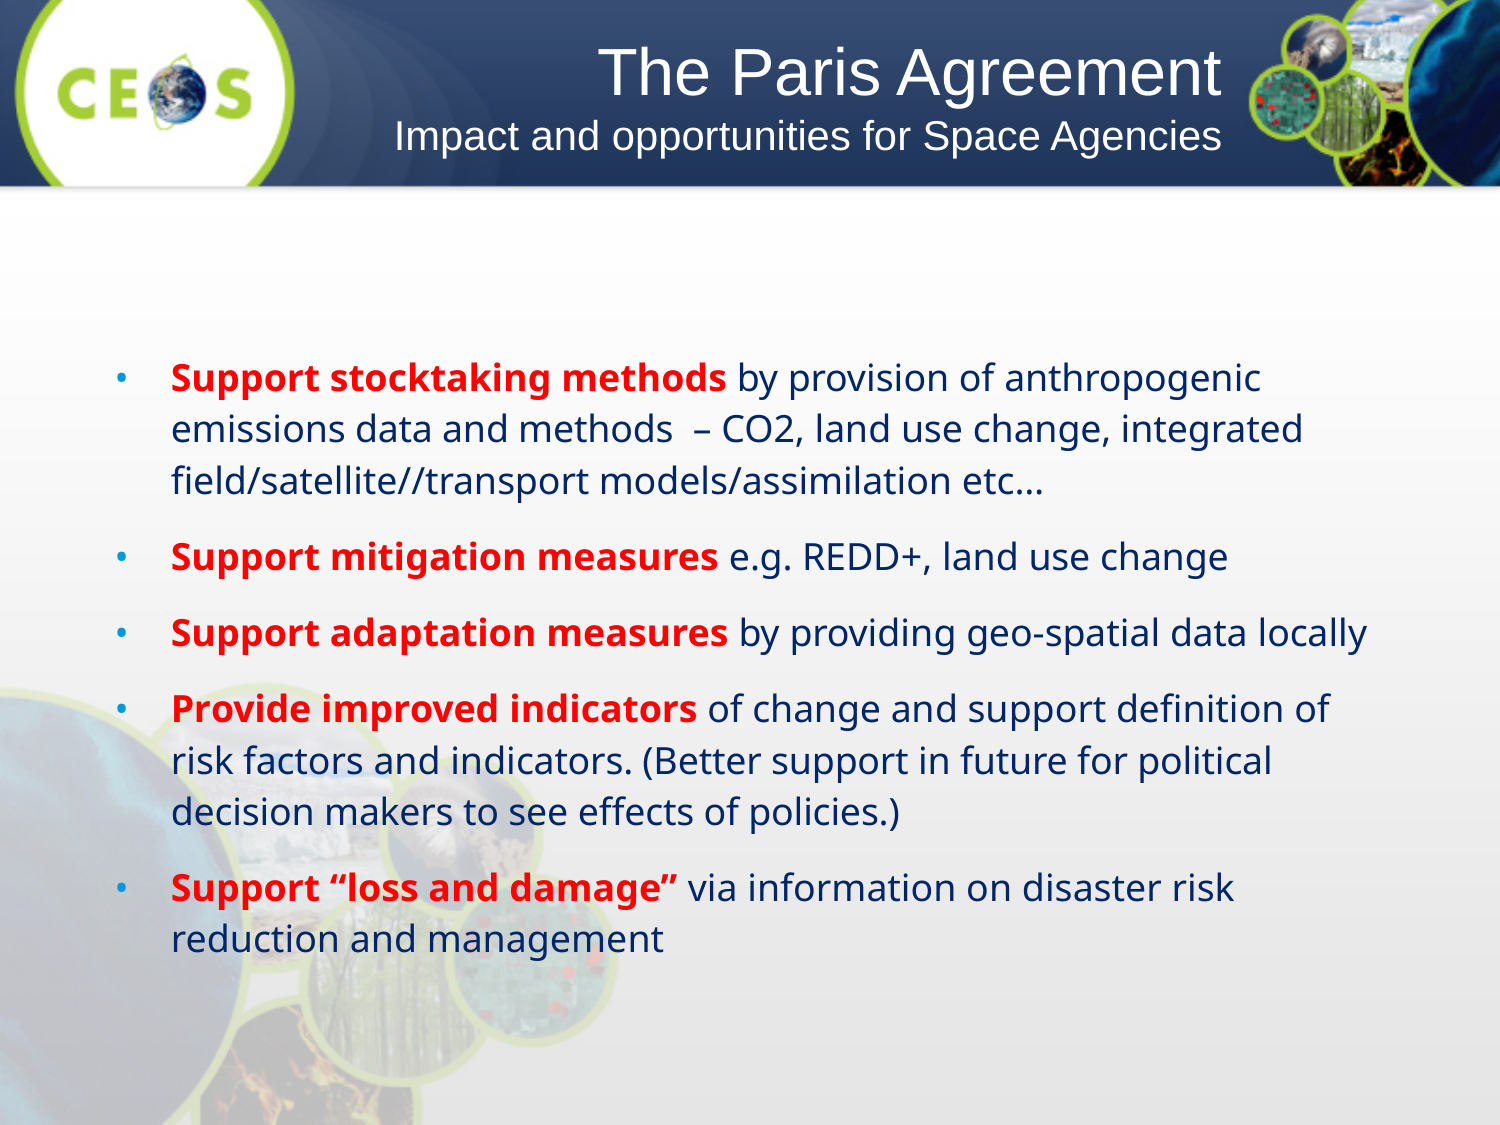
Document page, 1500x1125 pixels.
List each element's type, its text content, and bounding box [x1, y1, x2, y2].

title The Paris Agreement Impact and opportunities for Space Agencies [312, 0, 1238, 188]
picture [0, 0, 1500, 1125]
list • Support stocktaking methods by provision of anthropogenic emissions data and methods – CO2, land use change, integrated field/satellite//transport models/assimilation etc… • Support mitigation measures e.g. REDD+, land use change • Support adaptation measures by providing geo-spatial data locally • Provide improved indicators of change and support definition of risk factors and indicators. (Better support in future for political decision makers to see effects of policies.) • Support “loss and damage” via information on disaster risk reduction and management [112, 310, 1388, 999]
